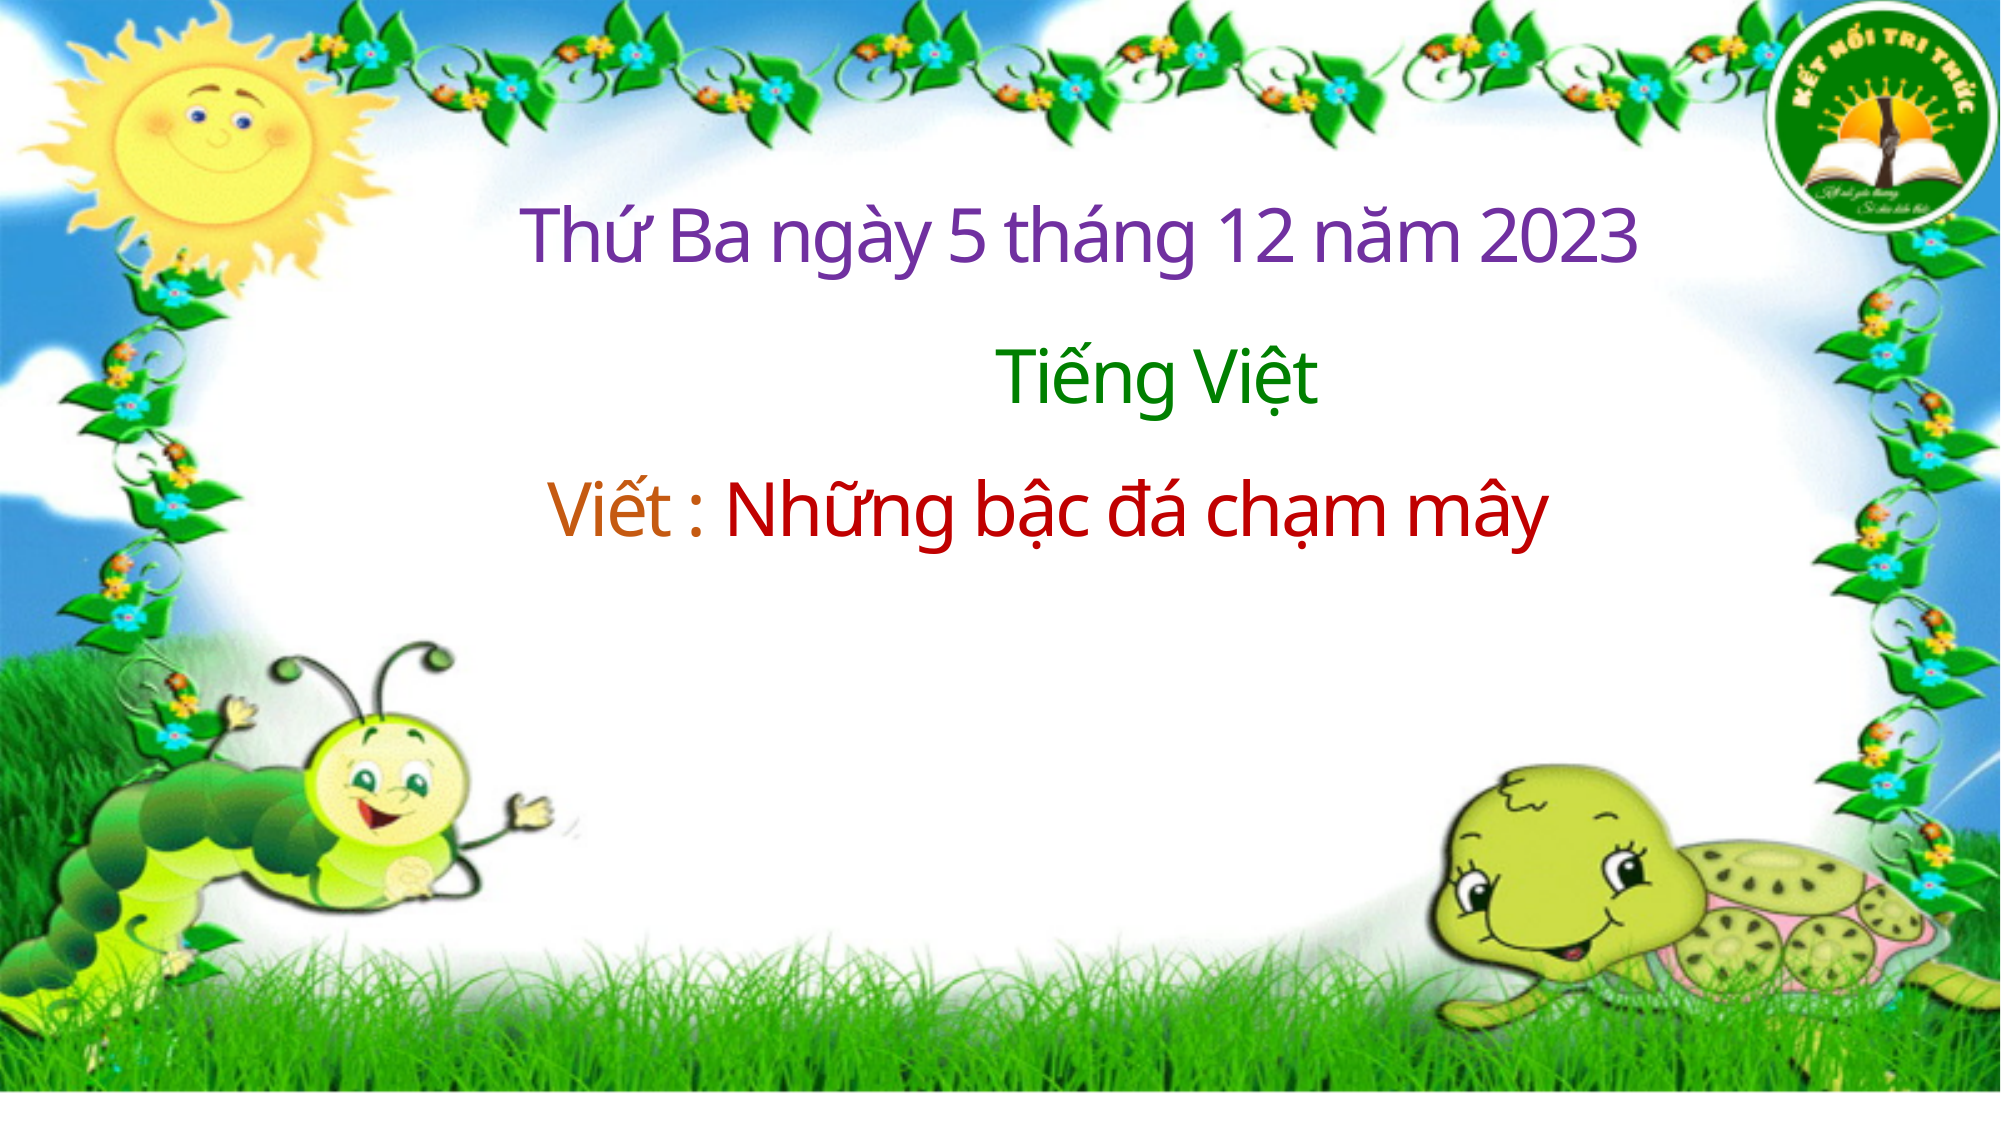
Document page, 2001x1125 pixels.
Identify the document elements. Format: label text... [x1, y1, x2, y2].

picture [0, 0, 2001, 1125]
text_box Thứ Ba ngày 5 tháng 12 năm 2023 Tiếng Việt Viết : Những bậc đá chạm mây [221, 151, 1806, 685]
